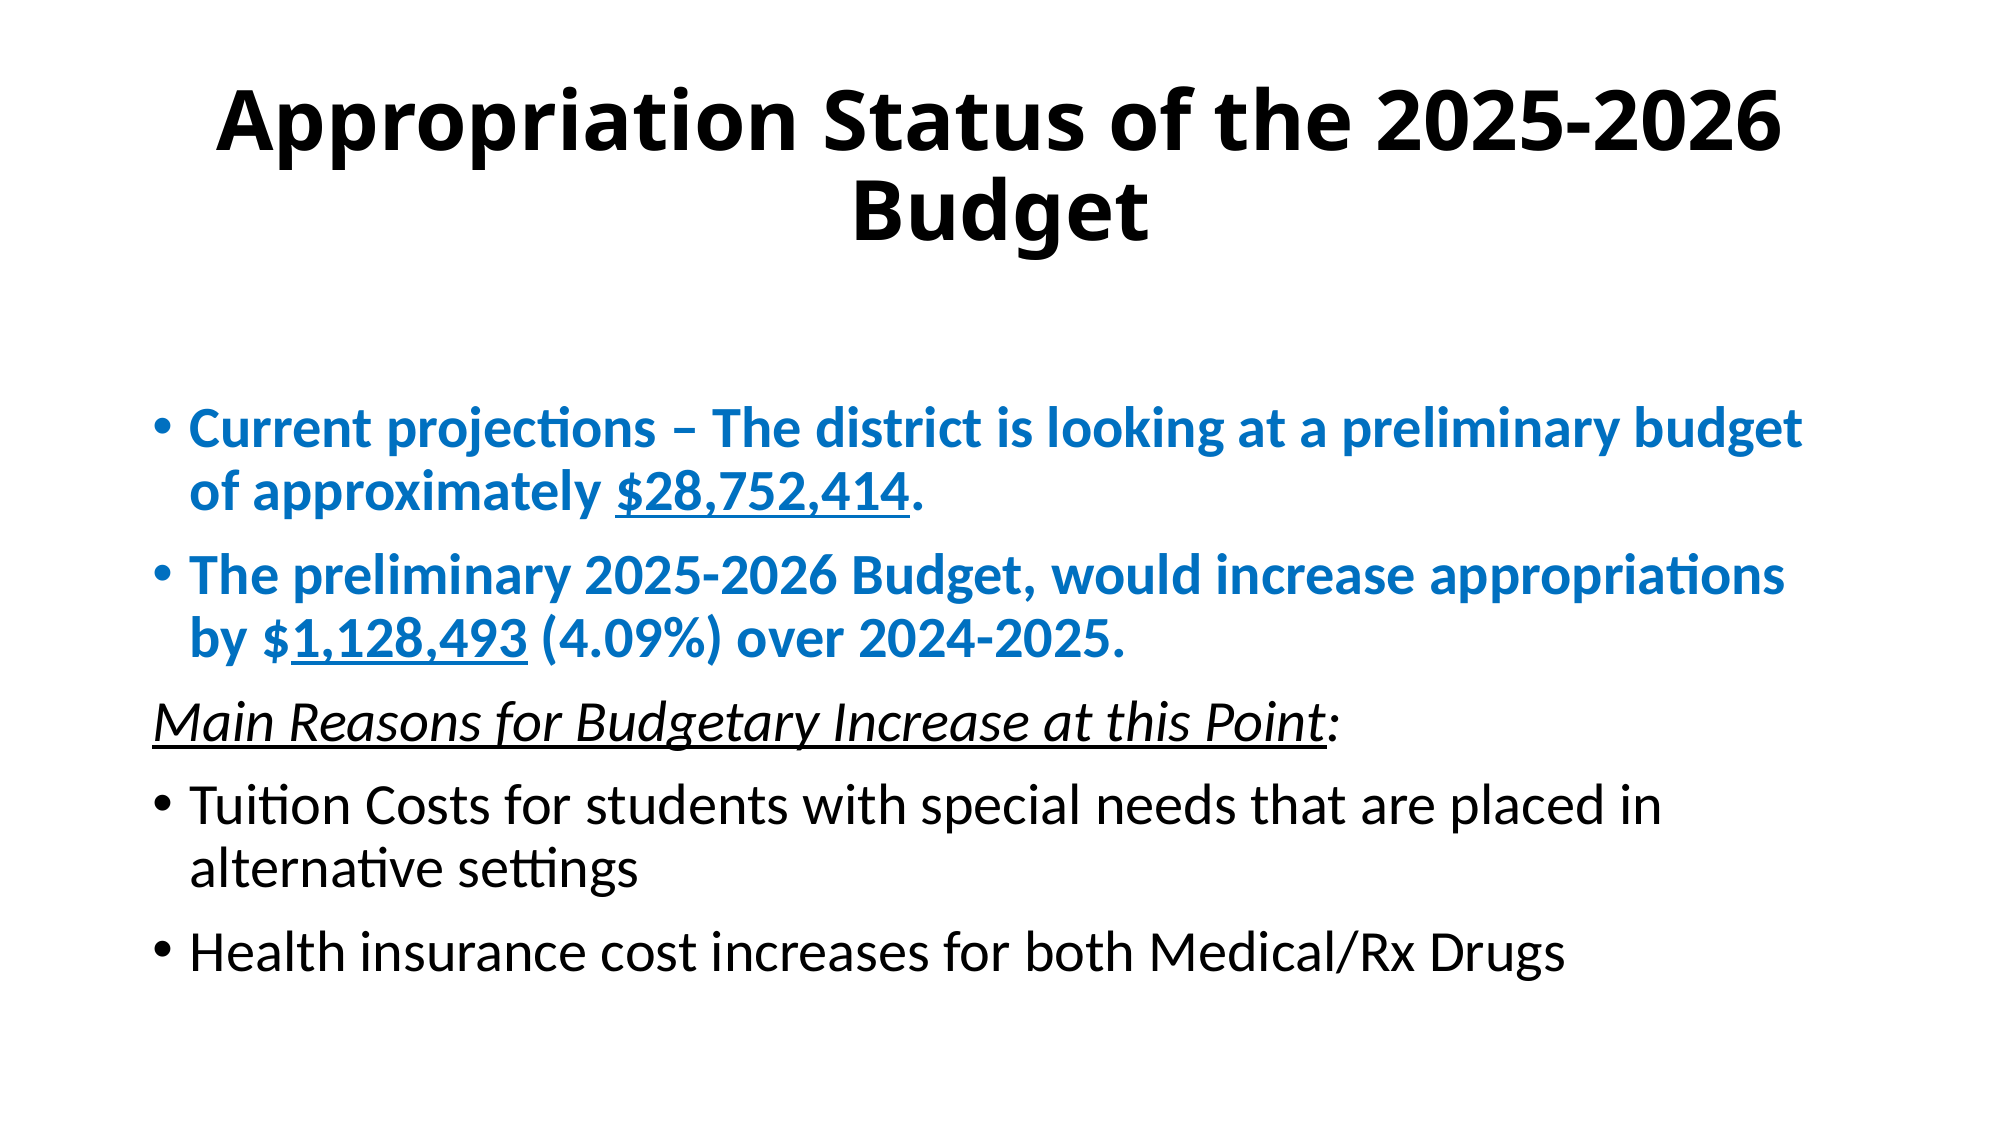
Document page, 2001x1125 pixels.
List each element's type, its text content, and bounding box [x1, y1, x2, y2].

title Appropriation Status of the 2025-2026 Budget [137, 59, 1863, 278]
list Current projections – The district is looking at a preliminary budget of approximately $28,752,414. The preliminary 2025-2026 Budget, would increase appropriations by $1,128,493 (4.09%) over 2024-2025. Main Reasons for Budgetary Increase at this Point: Tuition Costs for students with special needs that are placed in alternative settings Health insurance cost increases for both Medical/Rx Drugs [137, 299, 1863, 1014]
